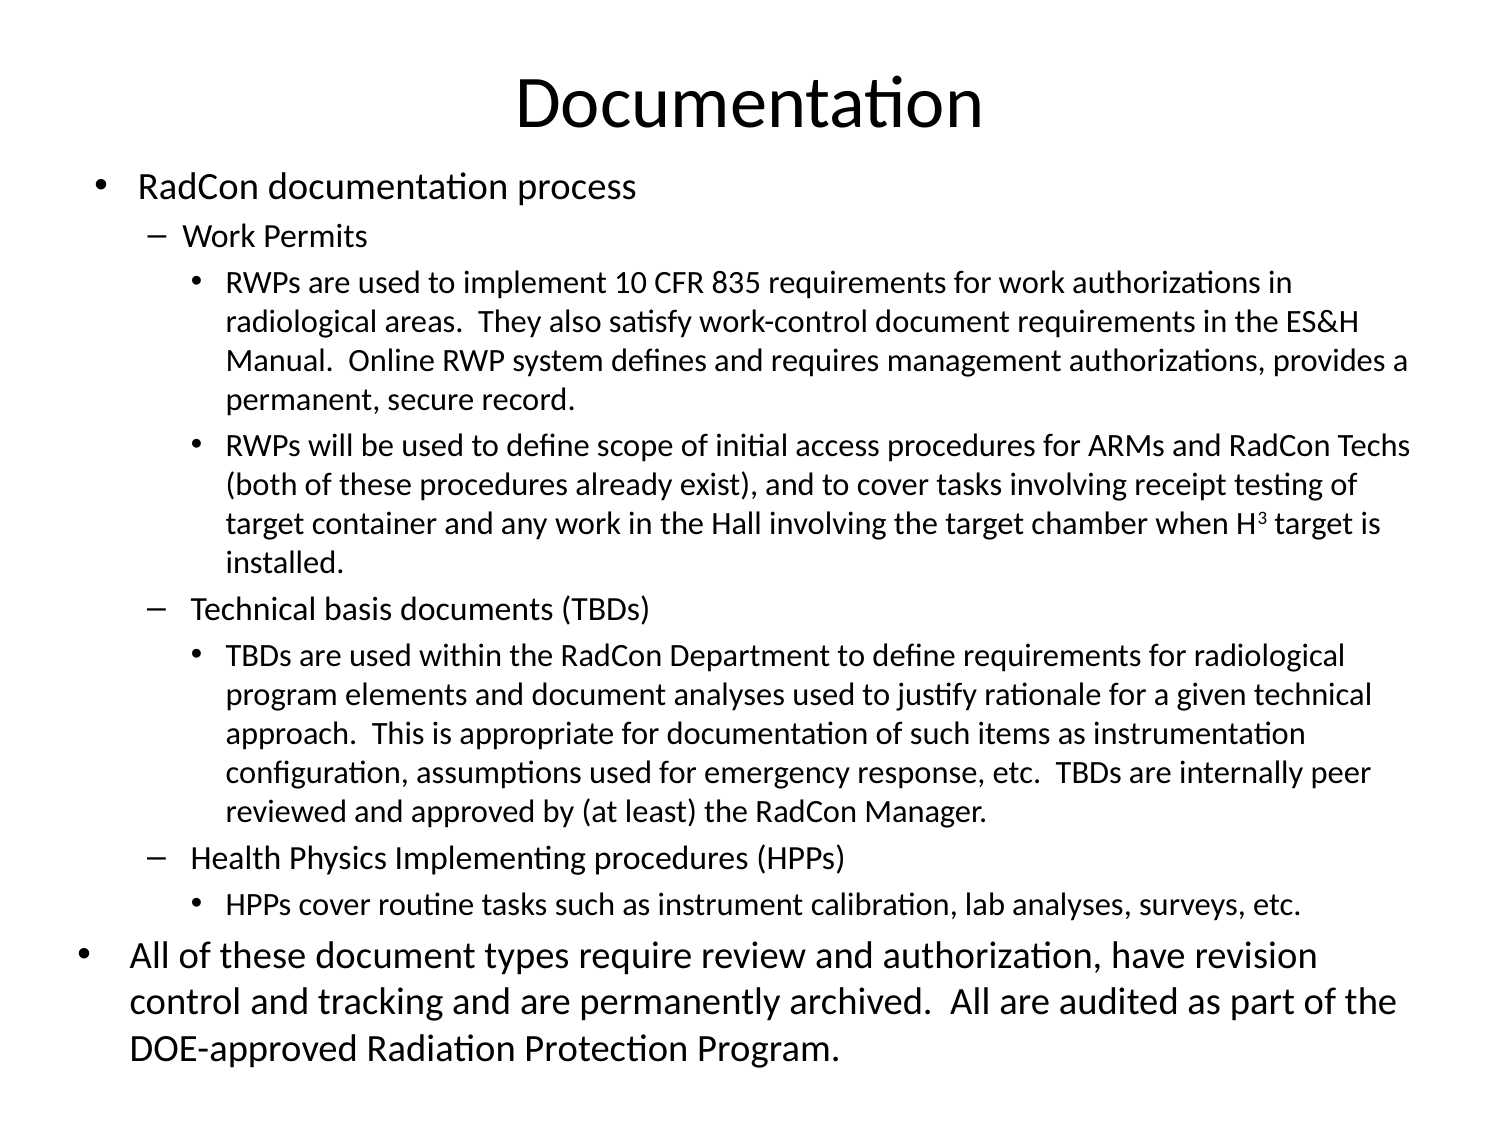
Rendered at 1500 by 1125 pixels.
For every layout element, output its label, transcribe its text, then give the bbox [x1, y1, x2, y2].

text_box RadCon documentation process Work Permits RWPs are used to implement 10 CFR 835 requirements for work authorizations in radiological areas. They also satisfy work-control document requirements in the ES&H Manual. Online RWP system defines and requires management authorizations, provides a permanent, secure record. RWPs will be used to define scope of initial access procedures for ARMs and RadCon Techs (both of these procedures already exist), and to cover tasks involving receipt testing of target container and any work in the Hall involving the target chamber when H3 target is installed. Technical basis documents (TBDs) TBDs are used within the RadCon Department to define requirements for radiological program elements and document analyses used to justify rationale for a given technical approach. This is appropriate for documentation of such items as instrumentation configuration, assumptions used for emergency response, etc. TBDs are internally peer reviewed and approved by (at least) the RadCon Manager. Health Physics Implementing procedures (HPPs) HPPs cover routine tasks such as instrument calibration, lab analyses, surveys, etc. All of these document types require review and authorization, have revision control and tracking and are permanently archived. All are audited as part of the DOE-approved Radiation Protection Program. [62, 153, 1438, 1088]
title Documentation [75, 45, 1425, 150]
